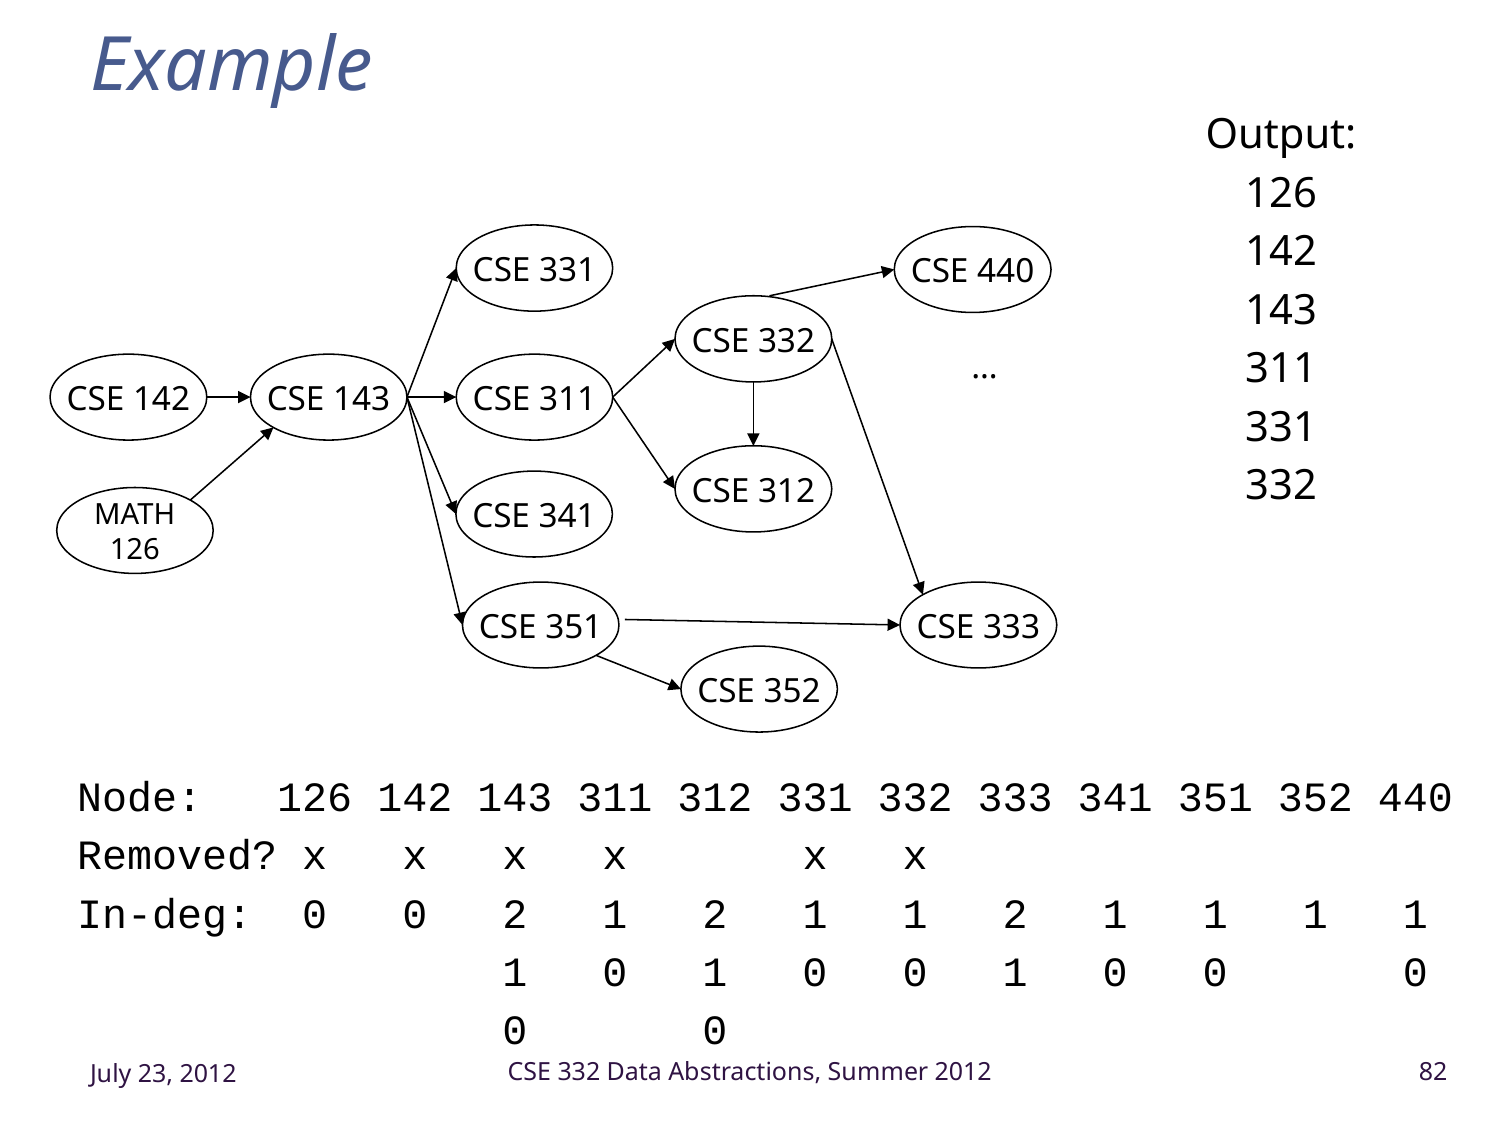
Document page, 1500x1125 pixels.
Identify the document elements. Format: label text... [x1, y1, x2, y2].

text_box CSE 142 [50, 354, 207, 441]
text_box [195, 421, 269, 506]
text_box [831, 338, 924, 595]
text_box CSE 312 [675, 445, 826, 532]
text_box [406, 396, 463, 626]
text_box Node: 126 142 143 311 312 331 332 333 341 351 352 440 Removed? x x x x x x In-deg: 0 0 2 1 2 1 1 2 1 1 1 1 1 0 1 0 0 1 0 0 0 0 0 [62, 762, 1500, 1050]
text_box … [956, 337, 1025, 393]
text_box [621, 631, 656, 715]
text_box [612, 338, 676, 396]
slide_number 82 [1333, 1050, 1463, 1103]
text_box CSE 143 [250, 354, 401, 441]
text_box CSE 351 [463, 582, 619, 668]
text_box MATH 126 [56, 487, 214, 574]
text_box CSE 352 [680, 646, 838, 733]
footer CSE 332 Data Abstractions, Summer 2012 [348, 1050, 1152, 1103]
text_box CSE 311 [461, 354, 607, 441]
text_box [769, 269, 895, 297]
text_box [406, 267, 457, 395]
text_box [406, 396, 457, 515]
title Example [75, 20, 1463, 100]
text_box CSE 440 [894, 226, 1052, 313]
text_box CSE 331 [456, 224, 613, 312]
text_box CSE 332 [675, 295, 832, 382]
text_box CSE 333 [900, 582, 1057, 668]
text_box CSE 341 [467, 471, 613, 558]
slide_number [75, 1050, 338, 1103]
text_box Output: 126 142 143 311 331 332 [1124, 99, 1438, 838]
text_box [612, 396, 676, 489]
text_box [624, 619, 901, 626]
